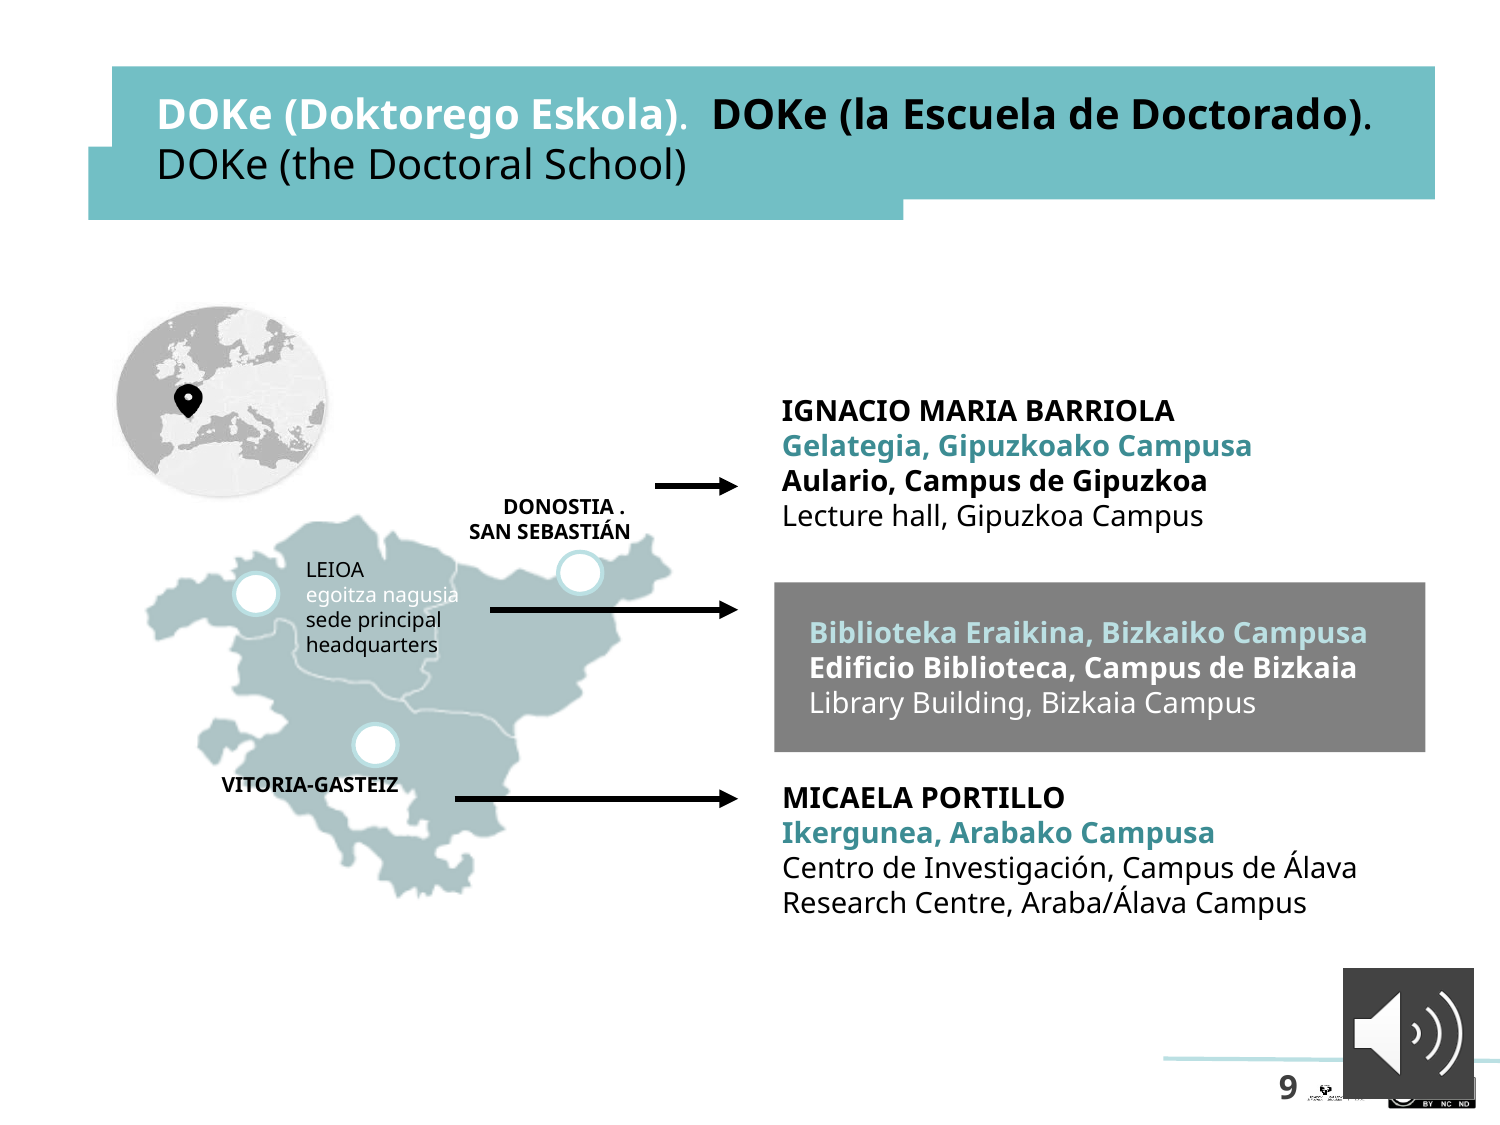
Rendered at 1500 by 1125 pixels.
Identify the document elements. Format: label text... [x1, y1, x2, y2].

picture [1306, 1078, 1376, 1107]
text_box IGNACIO MARIA BARRIOLA Gelategia, Gipuzkoako Campusa Aulario, Campus de Gipuzkoa Lecture hall, Gipuzkoa Campus [774, 385, 1500, 541]
text_box Biblioteka Eraikina, Bizkaiko Campusa Edificio Biblioteca, Campus de Bizkaia Library Building, Bizkaia Campus [801, 606, 1410, 727]
picture [1387, 1101, 1476, 1110]
text_box [112, 66, 1435, 200]
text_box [1341, 966, 1476, 1101]
slide_number 9 [1224, 1060, 1306, 1118]
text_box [120, 486, 680, 906]
text_box MICAELA PORTILLO Ikergunea, Arabako Campusa Centro de Investigación, Campus de Álava Research Centre, Araba/Álava Campus [774, 772, 1426, 927]
text_box [774, 582, 1426, 753]
text_box [88, 146, 904, 220]
text_box DOKe (Doktorego Eskola). DOKe (la Escuela de Doctorado). DOKe (the Doctoral School) [141, 80, 1479, 209]
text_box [111, 302, 334, 504]
